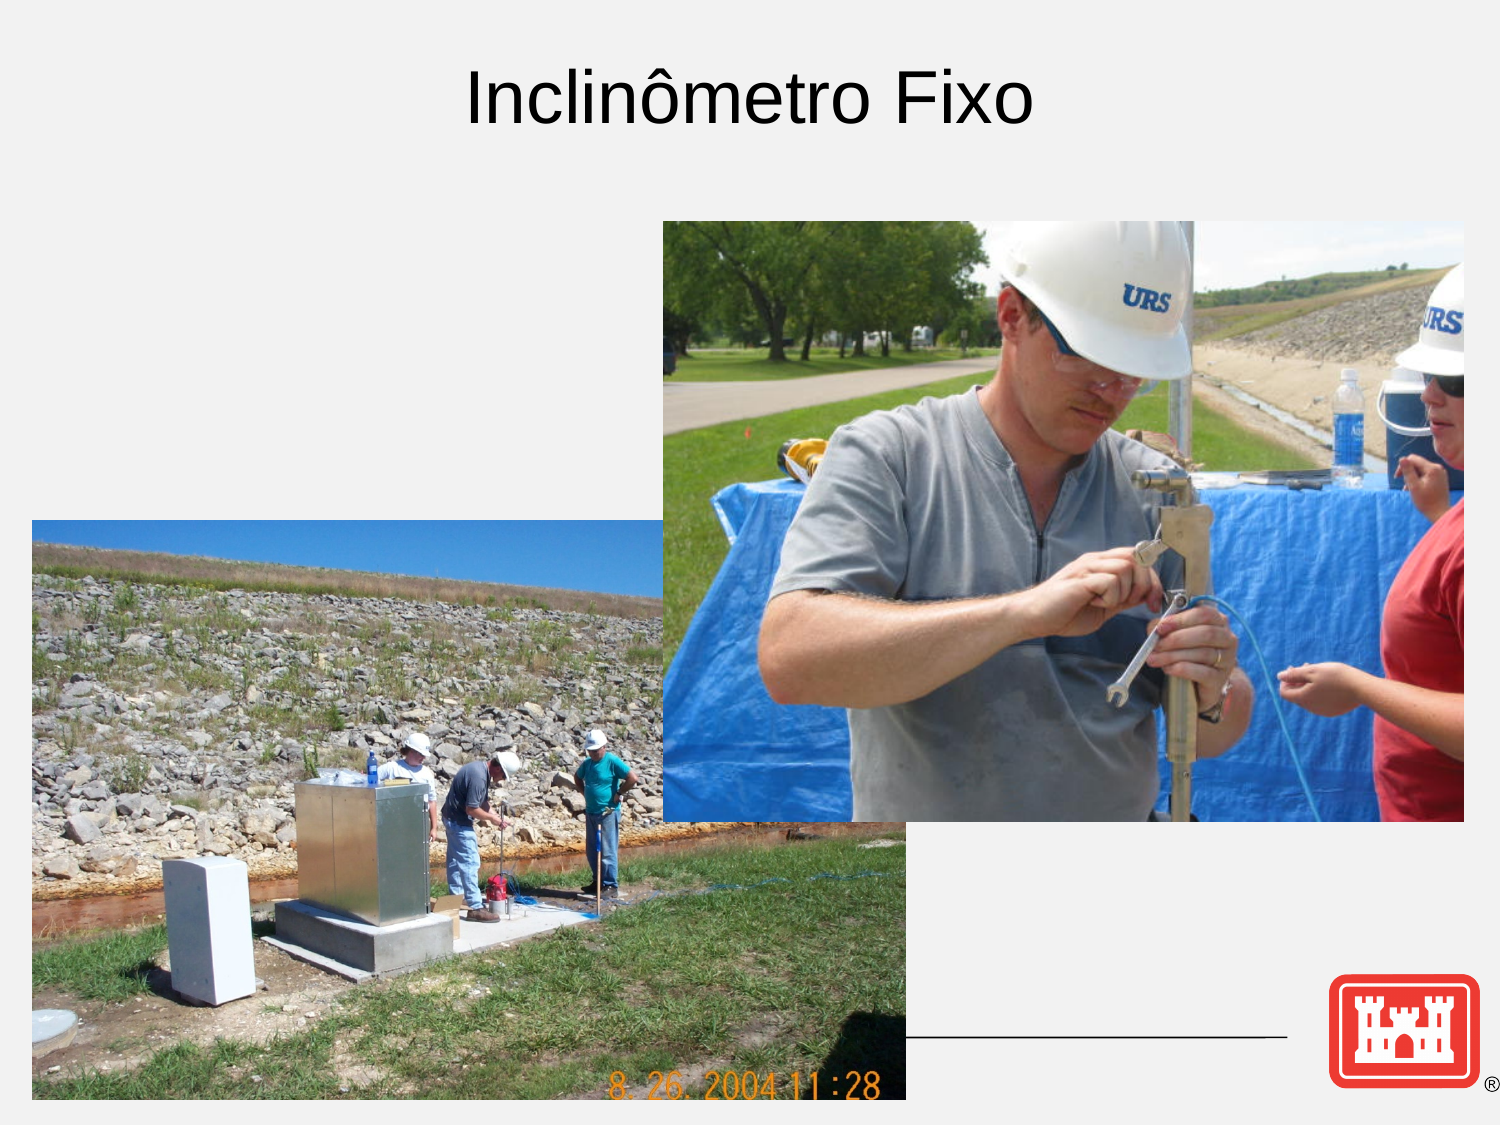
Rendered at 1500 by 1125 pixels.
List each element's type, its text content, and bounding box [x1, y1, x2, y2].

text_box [663, 221, 1464, 823]
title Inclinômetro Fixo [74, 0, 1426, 188]
picture [1329, 974, 1500, 1092]
picture [32, 520, 906, 1101]
